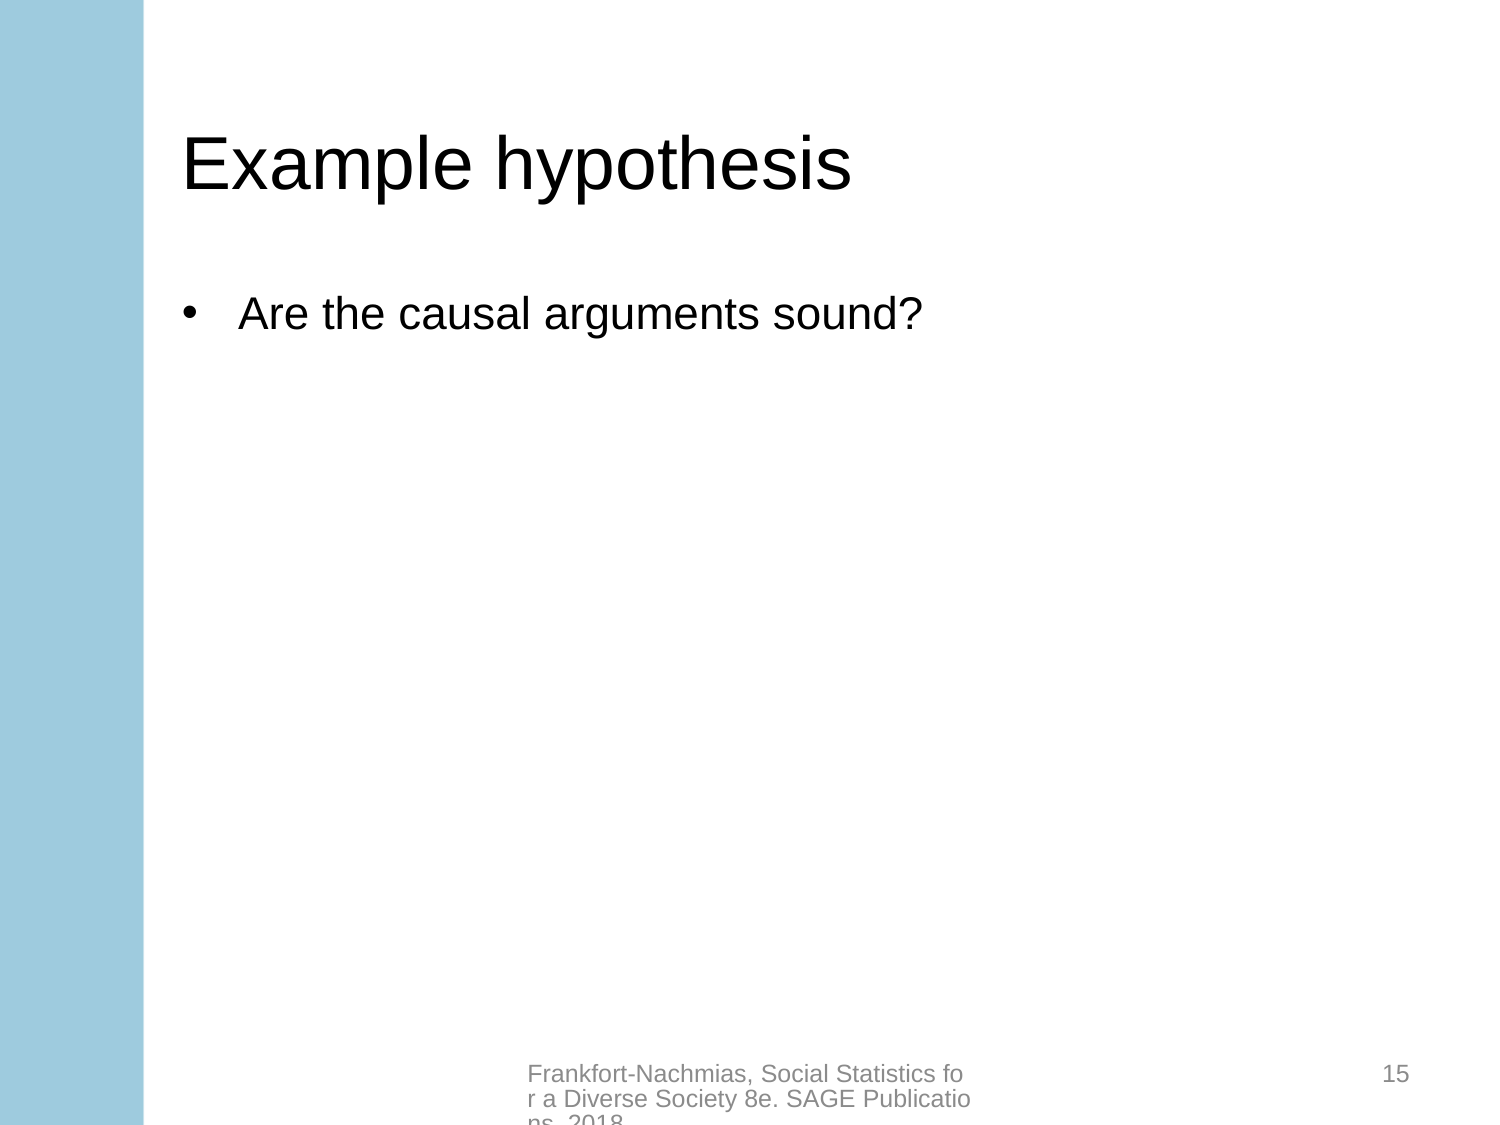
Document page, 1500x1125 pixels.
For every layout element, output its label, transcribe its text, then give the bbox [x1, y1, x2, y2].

picture [0, 0, 1500, 1125]
list Are the causal arguments sound? [166, 276, 1425, 1019]
slide_number 15 [1074, 1042, 1425, 1103]
title Example hypothesis [166, 66, 1425, 254]
footer Frankfort-Nachmias, Social Statistics for a Diverse Society 8e. SAGE Publications, 2018. [512, 1042, 988, 1103]
